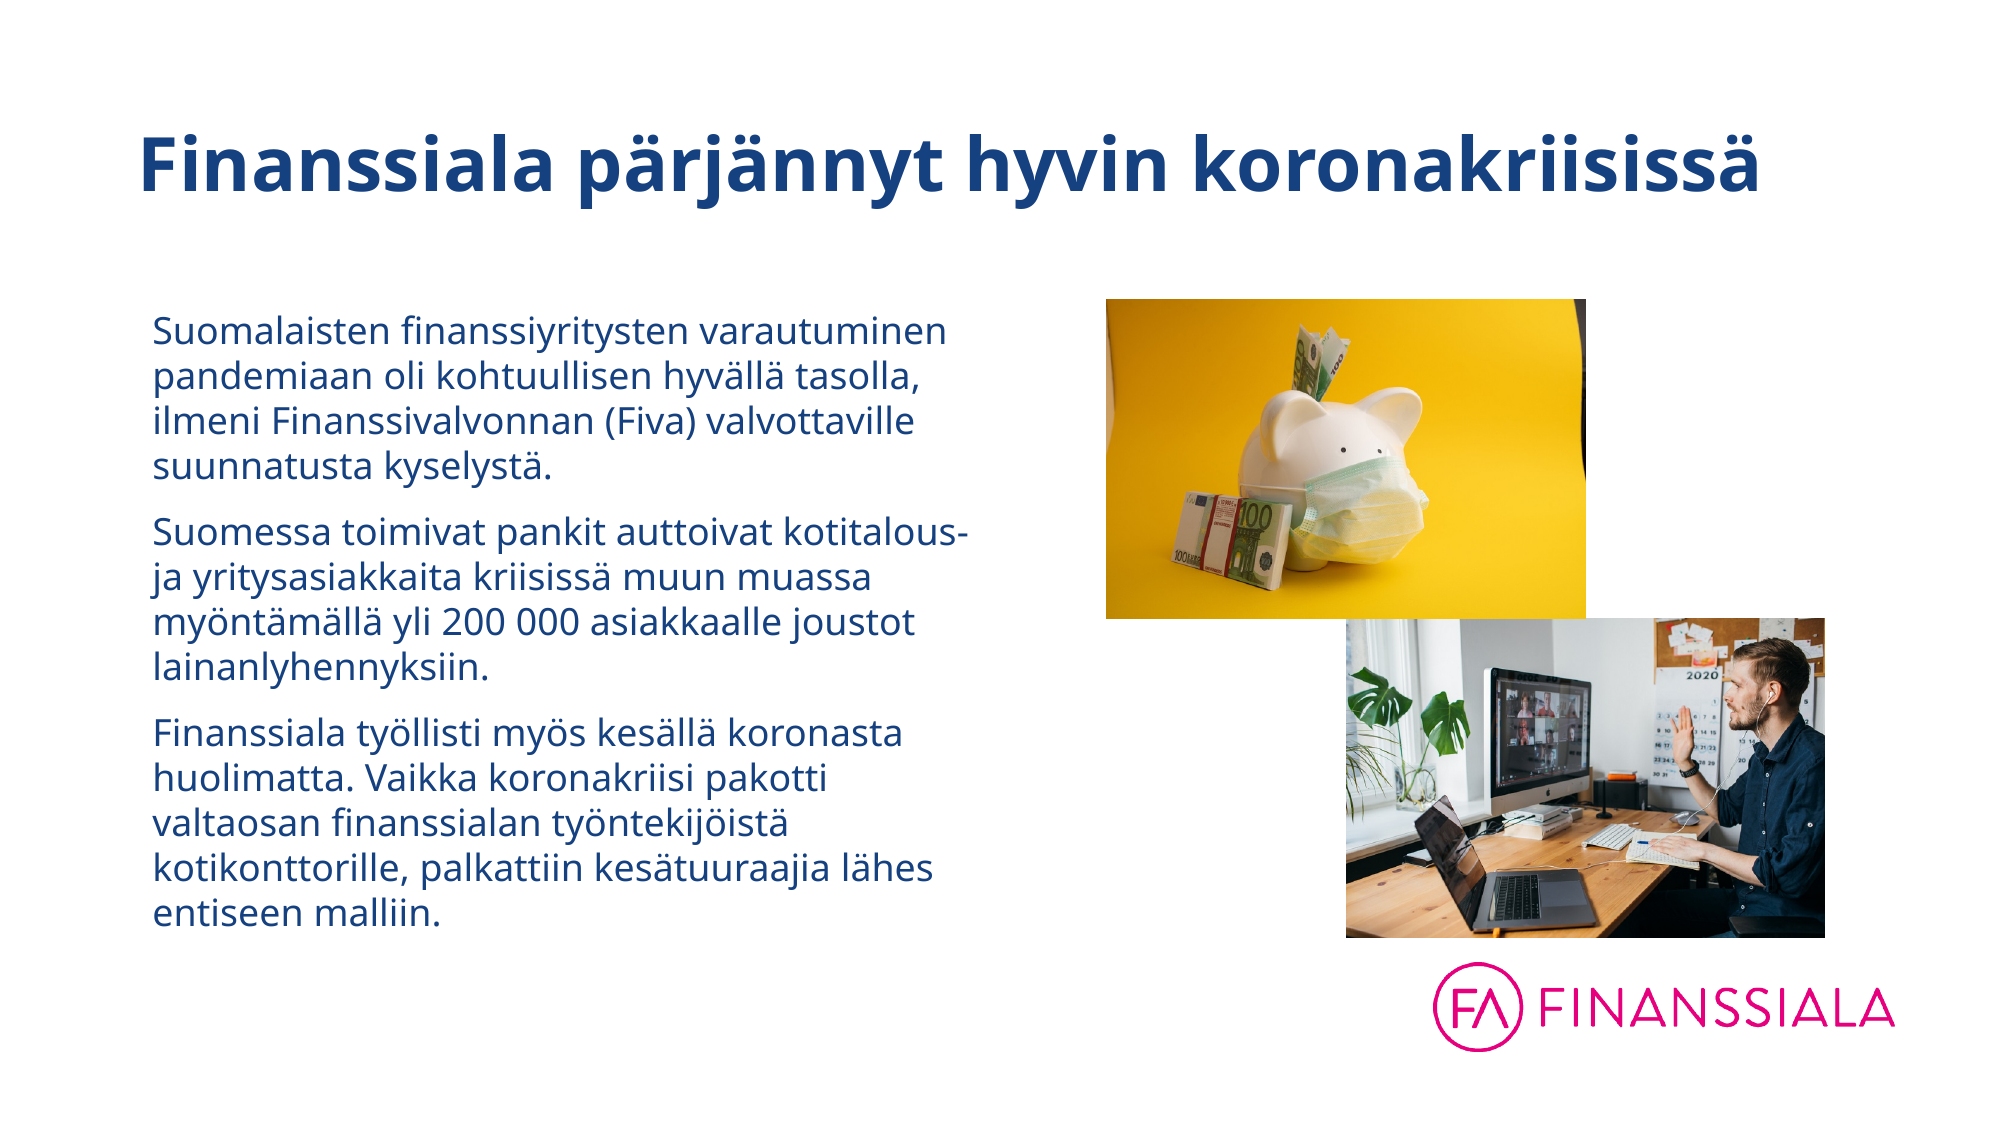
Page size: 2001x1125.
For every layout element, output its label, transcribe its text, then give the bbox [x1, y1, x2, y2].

list Suomalaisten finanssiyritysten varautuminen pandemiaan oli kohtuullisen hyvällä tasolla, ilmeni Finanssivalvonnan (Fiva) valvottaville suunnatusta kyselystä. Suomessa toimivat pankit auttoivat kotitalous- ja yritysasiakkaita kriisissä muun muassa myöntämällä yli 200 000 asiakkaalle joustot lainanlyhennyksiin. Finanssiala työllisti myös kesällä koronasta huolimatta. Vaikka koronakriisi pakotti valtaosan finanssialan työntekijöistä kotikonttorille, palkattiin kesätuuraajia lähes entiseen malliin. [137, 299, 988, 933]
picture [1106, 299, 1586, 619]
picture [1433, 962, 1895, 1052]
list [1346, 618, 1825, 938]
title Finanssiala pärjännyt hyvin koronakriisissä [122, 58, 1848, 276]
